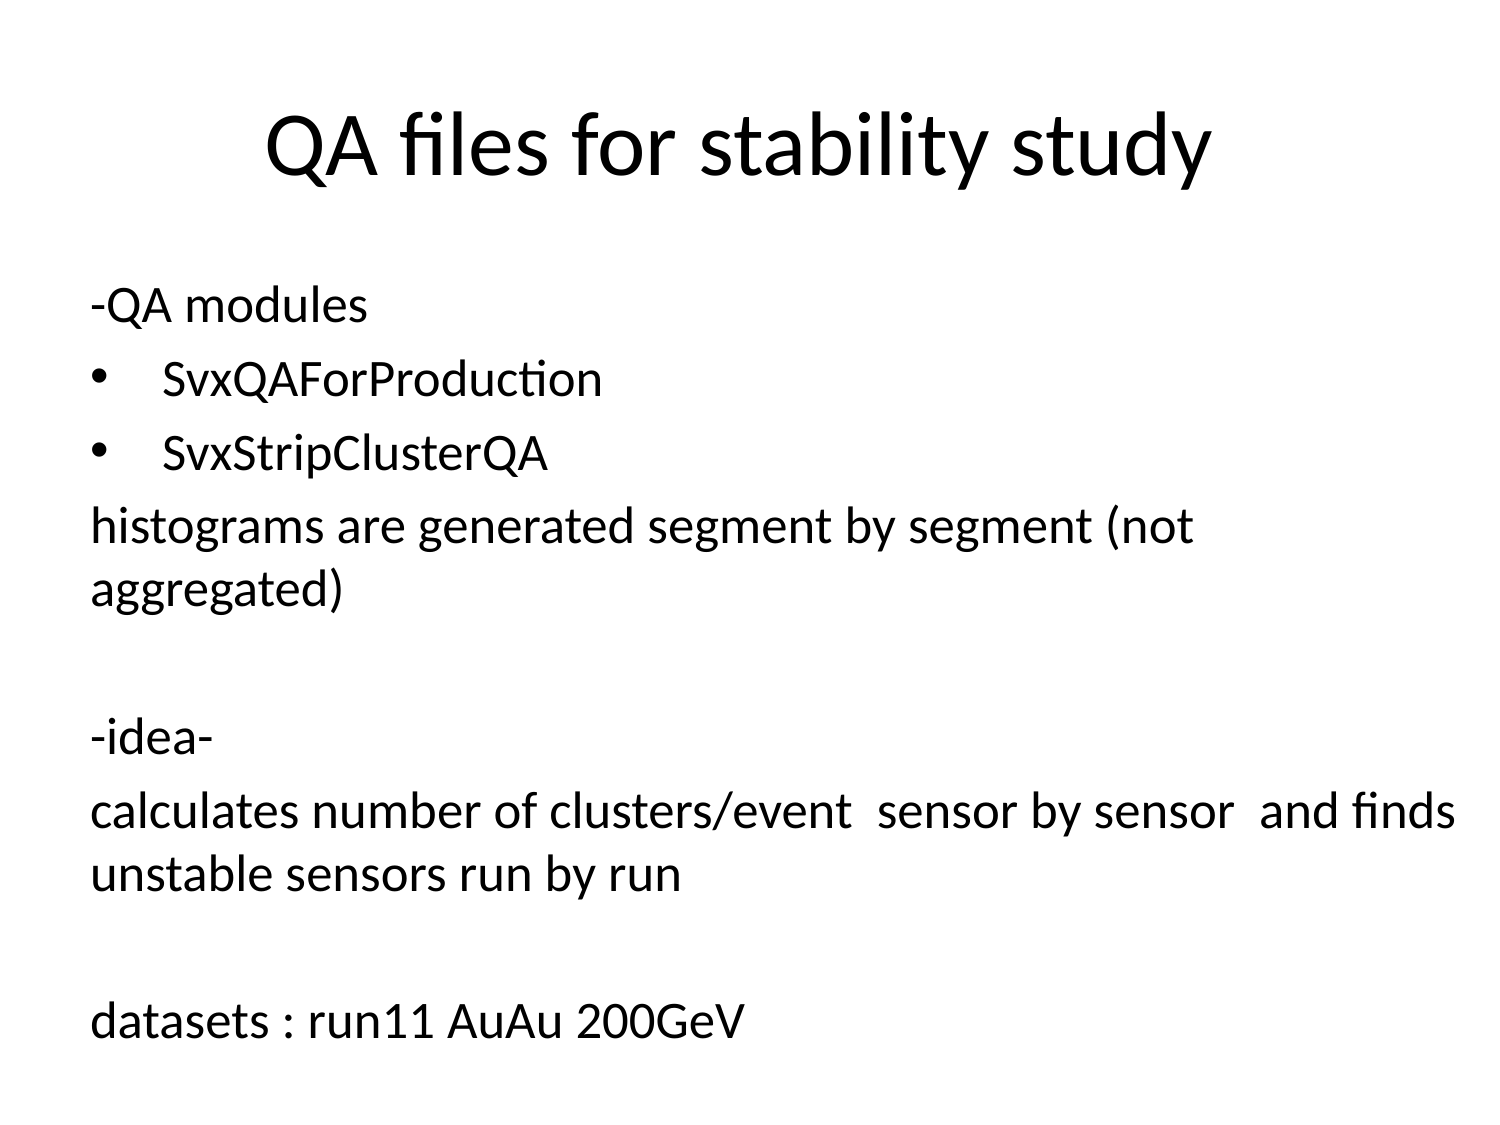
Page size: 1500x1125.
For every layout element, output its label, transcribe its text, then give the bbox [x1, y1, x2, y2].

list -QA modules SvxQAForProduction SvxStripClusterQA histograms are generated segment by segment (not aggregated) -idea- calculates number of clusters/event sensor by sensor and finds unstable sensors run by run datasets : run11 AuAu 200GeV [75, 262, 1475, 1063]
title QA files for stability study [75, 45, 1425, 233]
